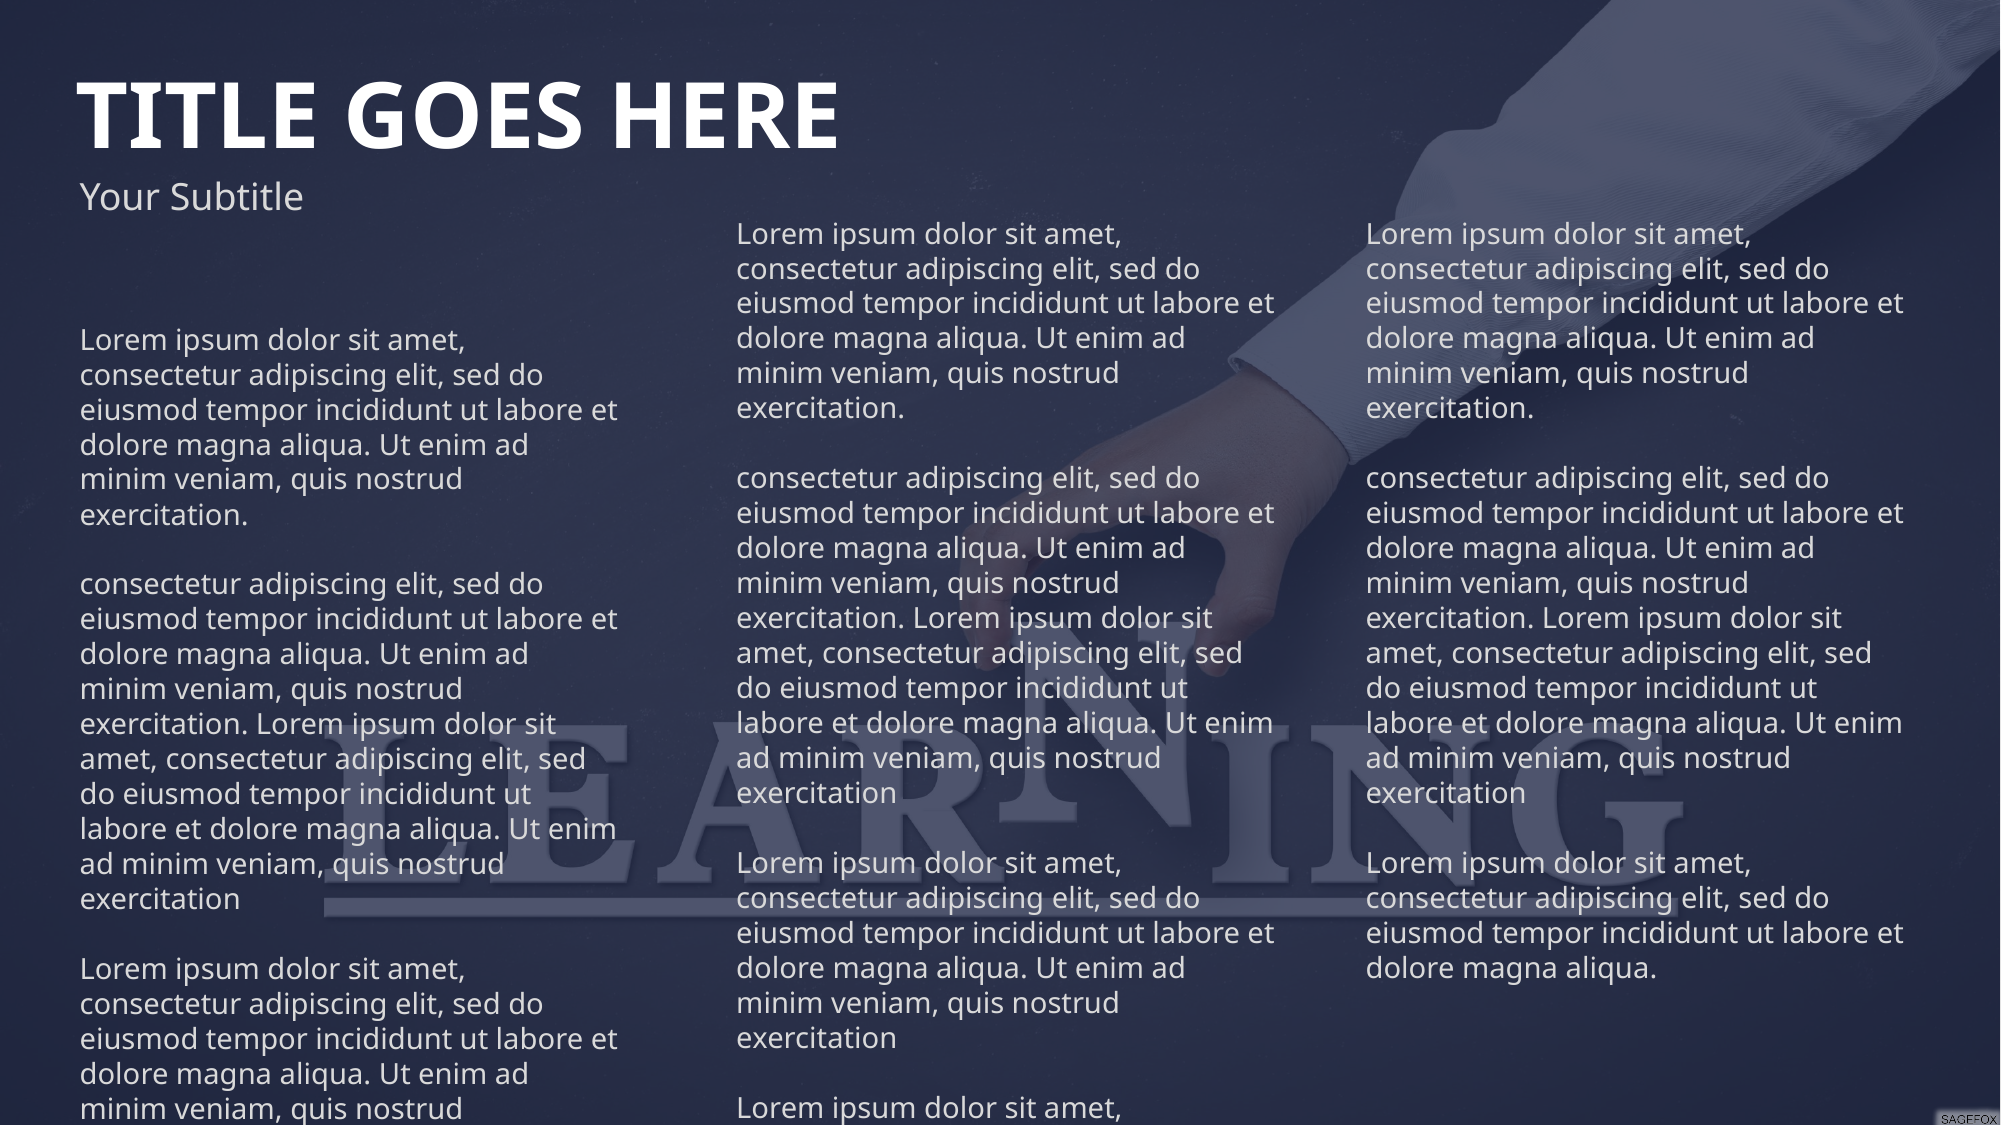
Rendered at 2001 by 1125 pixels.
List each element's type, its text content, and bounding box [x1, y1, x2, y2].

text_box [60, 49, 1020, 227]
text_box Lorem ipsum dolor sit amet, consectetur adipiscing elit, sed do eiusmod tempor incididunt ut labore et dolore magna aliqua. Ut enim ad minim veniam, quis nostrud exercitation. consectetur adipiscing elit, sed do eiusmod tempor incididunt ut labore et dolore magna aliqua. Ut enim ad minim veniam, quis nostrud exercitation. Lorem ipsum dolor sit amet, consectetur adipiscing elit, sed do eiusmod tempor incididunt ut labore et dolore magna aliqua. Ut enim ad minim veniam, quis nostrud exercitation Lorem ipsum dolor sit amet, consectetur adipiscing elit, sed do eiusmod tempor incididunt ut labore et dolore magna aliqua. [1350, 207, 1921, 992]
text_box Lorem ipsum dolor sit amet, consectetur adipiscing elit, sed do eiusmod tempor incididunt ut labore et dolore magna aliqua. Ut enim ad minim veniam, quis nostrud exercitation. consectetur adipiscing elit, sed do eiusmod tempor incididunt ut labore et dolore magna aliqua. Ut enim ad minim veniam, quis nostrud exercitation. Lorem ipsum dolor sit amet, consectetur adipiscing elit, sed do eiusmod tempor incididunt ut labore et dolore magna aliqua. Ut enim ad minim veniam, quis nostrud exercitation Lorem ipsum dolor sit amet, consectetur adipiscing elit, sed do eiusmod tempor incididunt ut labore et dolore magna aliqua. Ut enim ad minim veniam, quis nostrud exercitation Lorem ipsum dolor sit amet, consectetur adipiscing elit, sed do eiusmod. [721, 207, 1292, 1125]
text_box Lorem ipsum dolor sit amet, consectetur adipiscing elit, sed do eiusmod tempor incididunt ut labore et dolore magna aliqua. Ut enim ad minim veniam, quis nostrud exercitation. consectetur adipiscing elit, sed do eiusmod tempor incididunt ut labore et dolore magna aliqua. Ut enim ad minim veniam, quis nostrud exercitation. Lorem ipsum dolor sit amet, consectetur adipiscing elit, sed do eiusmod tempor incididunt ut labore et dolore magna aliqua. Ut enim ad minim veniam, quis nostrud exercitation Lorem ipsum dolor sit amet, consectetur adipiscing elit, sed do eiusmod tempor incididunt ut labore et dolore magna aliqua. Ut enim ad minim veniam, quis nostrud exercitation. [64, 313, 635, 1125]
picture [1938, 1114, 1999, 1125]
